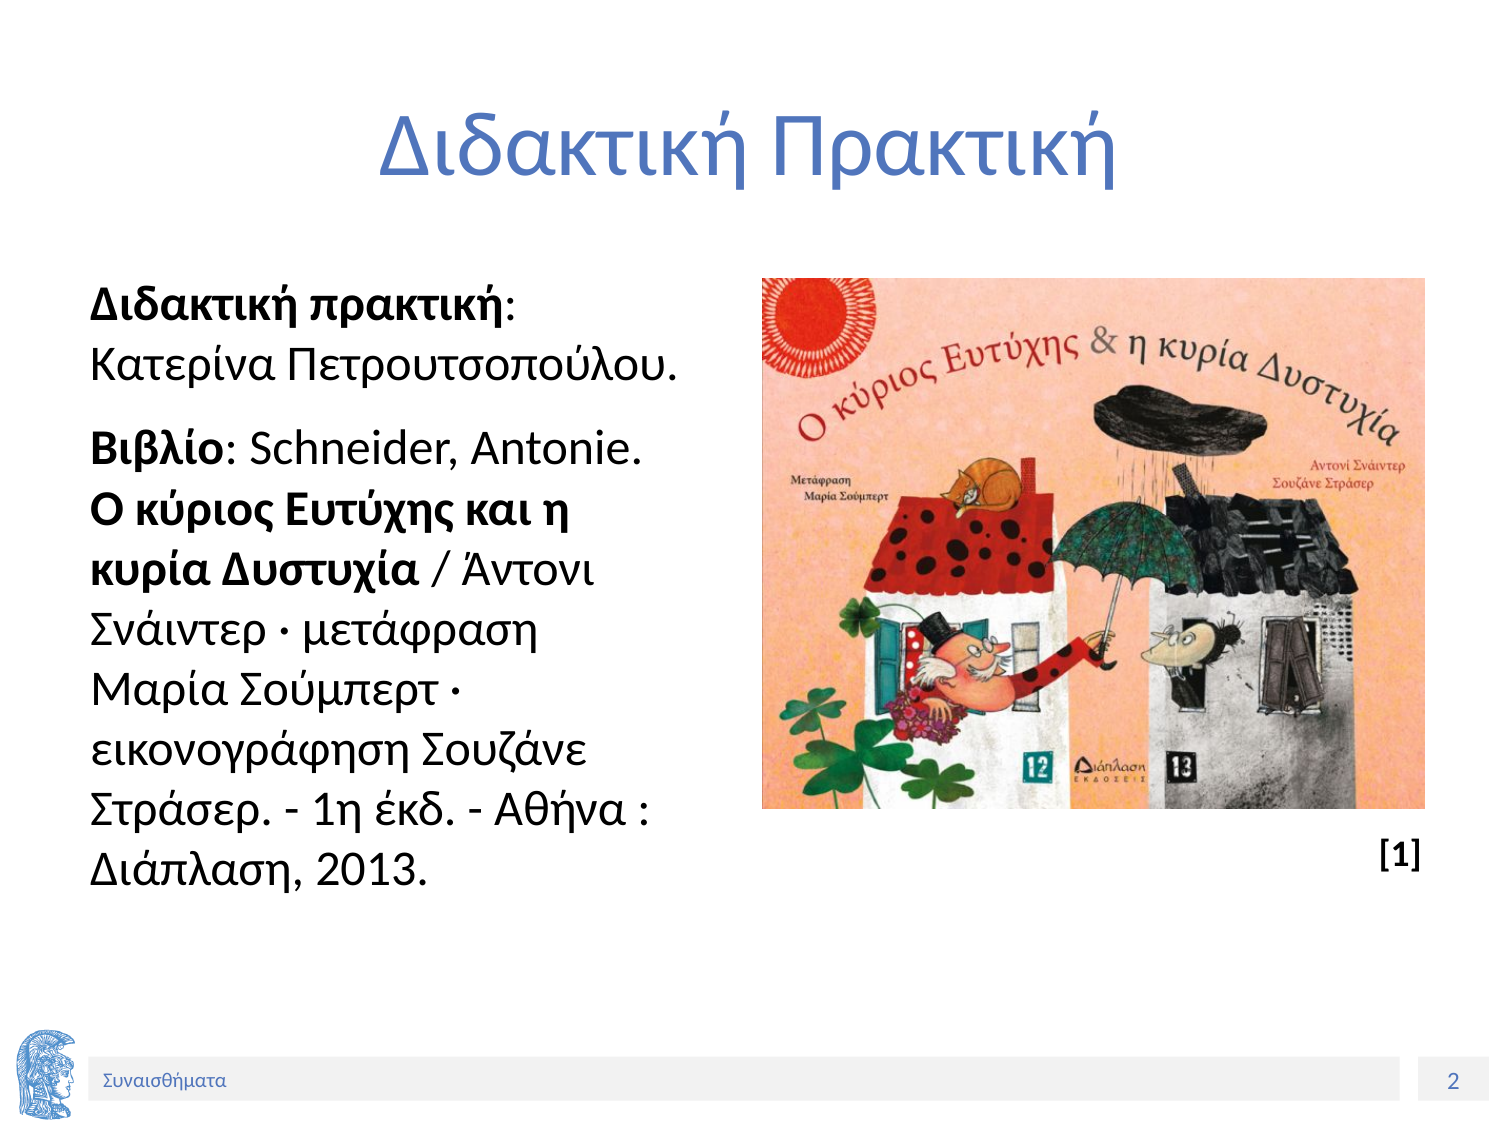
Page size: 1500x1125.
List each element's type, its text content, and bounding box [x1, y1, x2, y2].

text_box [1] [1363, 822, 1441, 882]
picture [9, 1026, 81, 1120]
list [762, 278, 1426, 810]
title Διδακτική Πρακτική [75, 45, 1425, 233]
list Διδακτική πρακτική: Κατερίνα Πετρουτσοπούλου. Βιβλίο: Schneider, Antonie. Ο κύριος Ευτύχης και η κυρία Δυστυχία / Άντονι Σνάιντερ · μετάφραση Μαρία Σούμπερτ · εικονογράφηση Σουζάνε Στράσερ. - 1η έκδ. - Αθήνα : Διάπλαση, 2013. [75, 262, 703, 1005]
